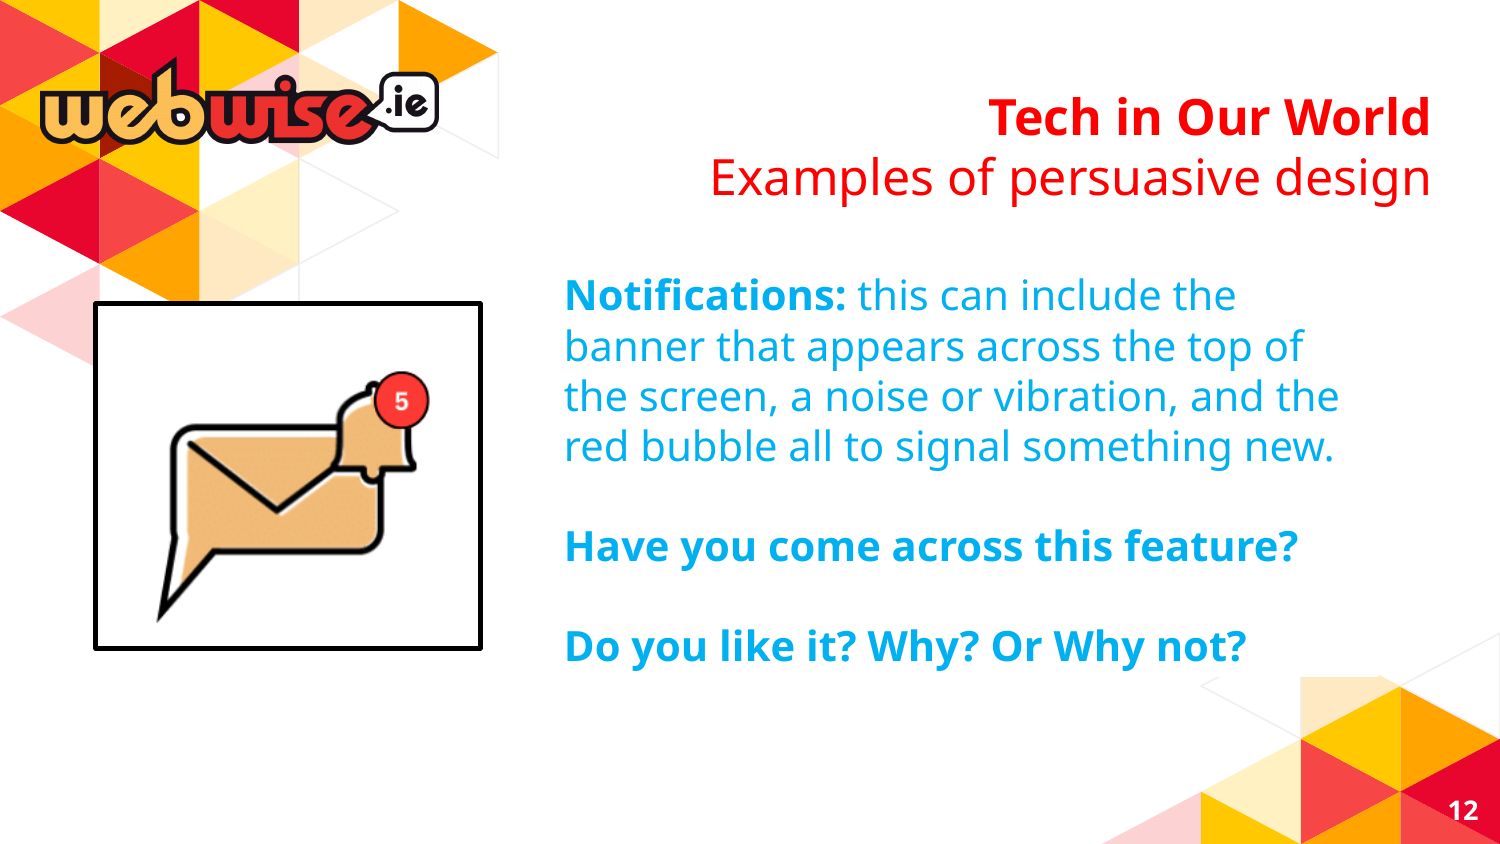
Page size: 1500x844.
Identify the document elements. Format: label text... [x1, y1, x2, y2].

slide_number 12 [1403, 779, 1494, 844]
picture [97, 305, 479, 647]
picture [40, 56, 439, 145]
text_box Notifications: this can include the banner that appears across the top of the screen, a noise or vibration, and the red bubble all to signal something new. Have you come across this feature? Do you like it? Why? Or Why not? [548, 261, 1379, 677]
text_box Tech in Our World Examples of persuasive design [332, 77, 1448, 213]
